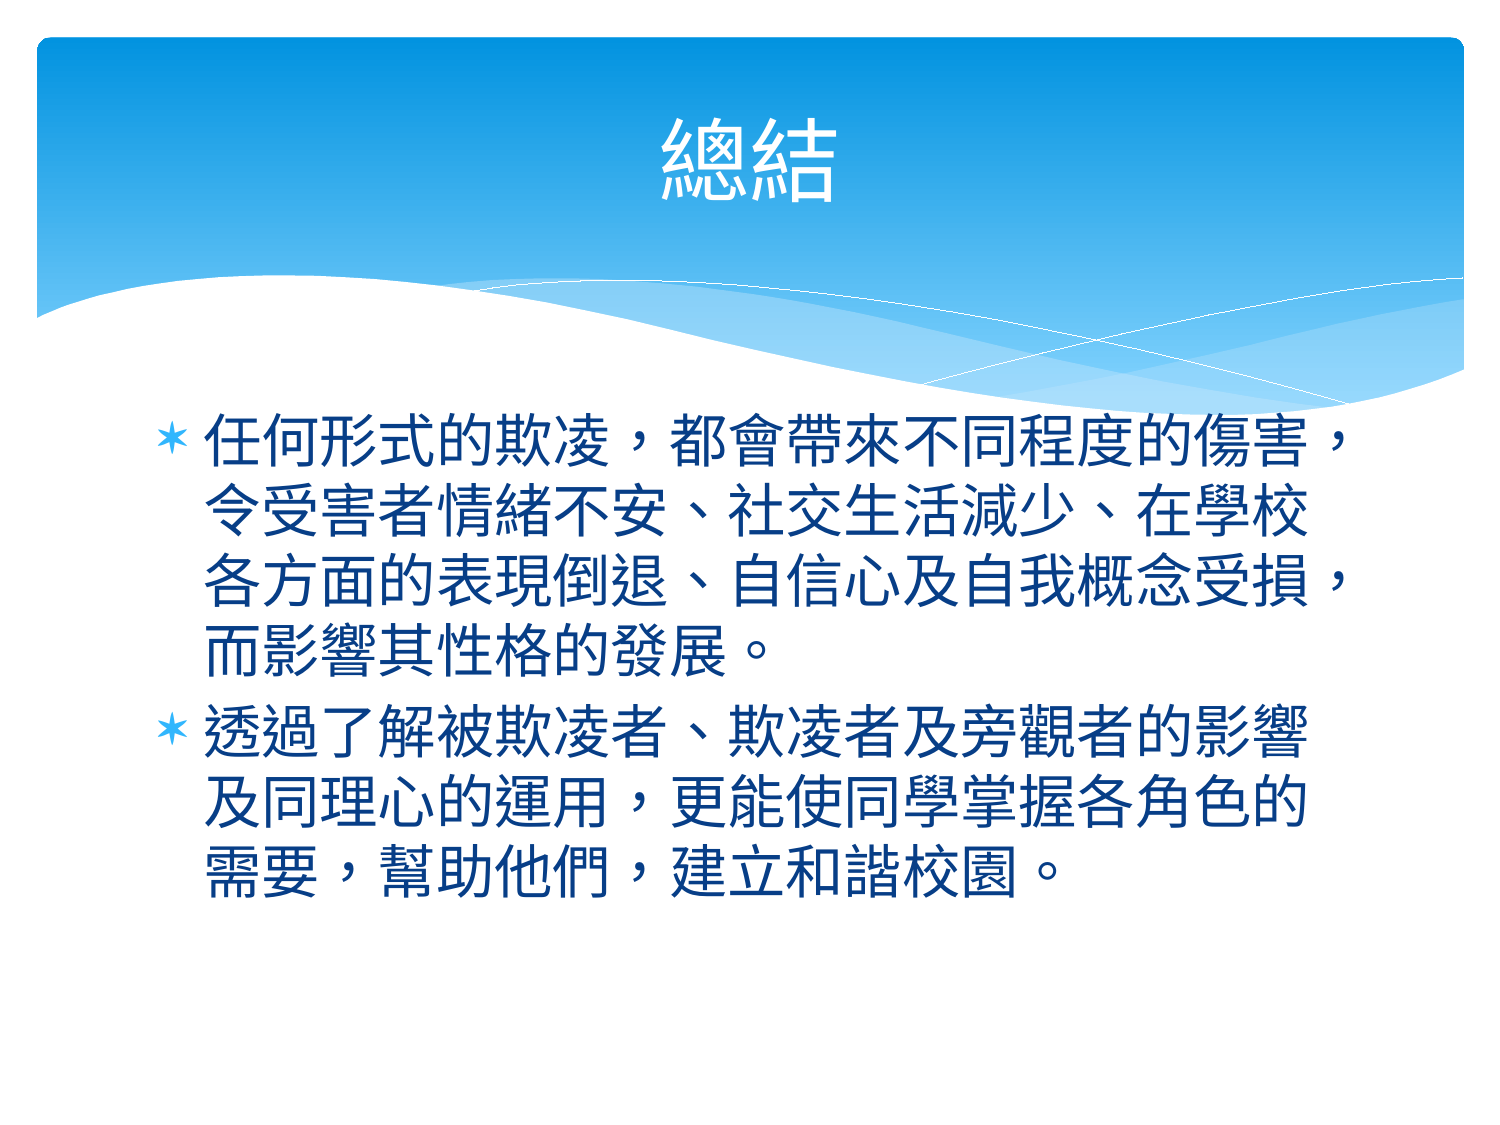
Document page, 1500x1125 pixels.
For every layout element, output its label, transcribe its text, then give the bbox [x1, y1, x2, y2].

title 總結 [75, 55, 1425, 261]
list 任何形式的欺凌，都會帶來不同程度的傷害，令受害者情緒不安、社交生活減少、在學校各方面的表現倒退、自信心及自我概念受損，而影響其性格的發展。 透過了解被欺凌者、欺凌者及旁觀者的影響及同理心的運用，更能使同學掌握各角色的需要，幫助他們，建立和諧校園。 [143, 397, 1359, 1005]
